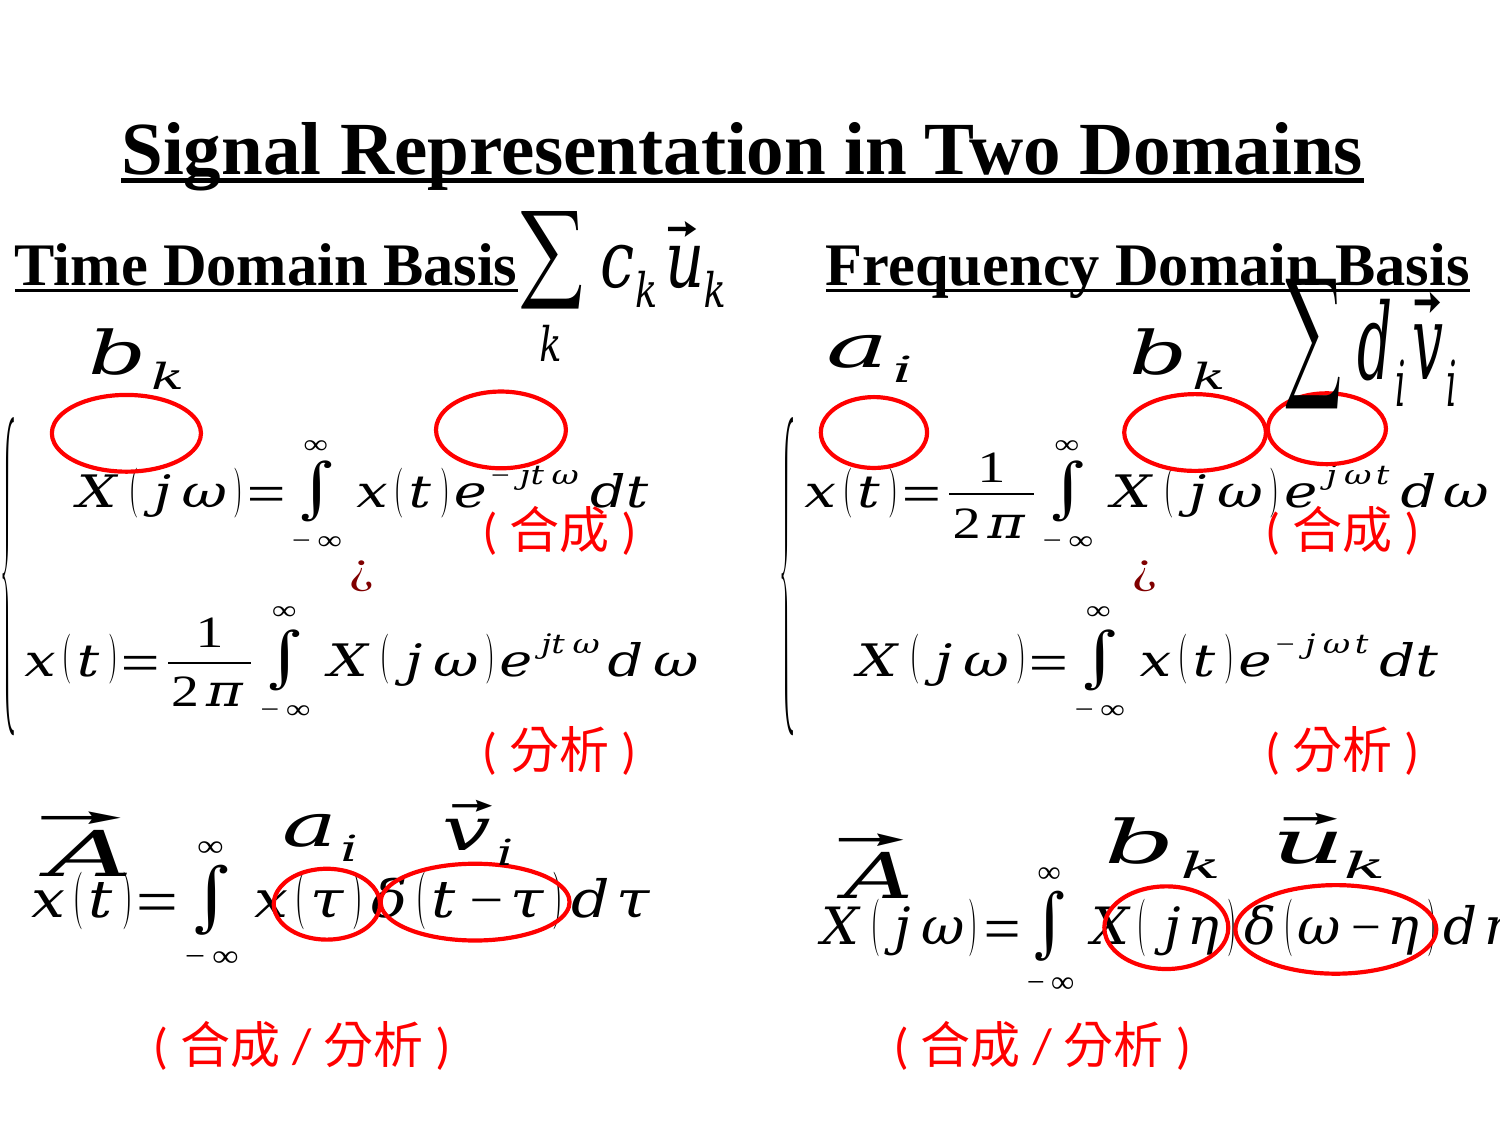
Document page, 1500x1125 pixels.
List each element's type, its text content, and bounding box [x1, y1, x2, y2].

text_box [818, 394, 930, 471]
text_box (分析) [1250, 711, 1435, 786]
text_box Signal Representation in Two Domains Time Domain Basis Frequency Domain Basis [0, 1, 1500, 306]
text_box (合成) [467, 491, 652, 567]
text_box (合成/分析) [138, 1006, 466, 1082]
text_box [271, 866, 381, 942]
text_box (合成/分析) [878, 1006, 1206, 1081]
text_box (分析) [467, 711, 652, 786]
text_box [433, 389, 569, 471]
text_box [378, 861, 572, 943]
text_box [1233, 883, 1439, 976]
text_box (合成) [1250, 491, 1435, 567]
text_box [1122, 392, 1268, 474]
text_box [49, 392, 204, 474]
text_box [1102, 884, 1231, 972]
text_box [1265, 391, 1389, 467]
